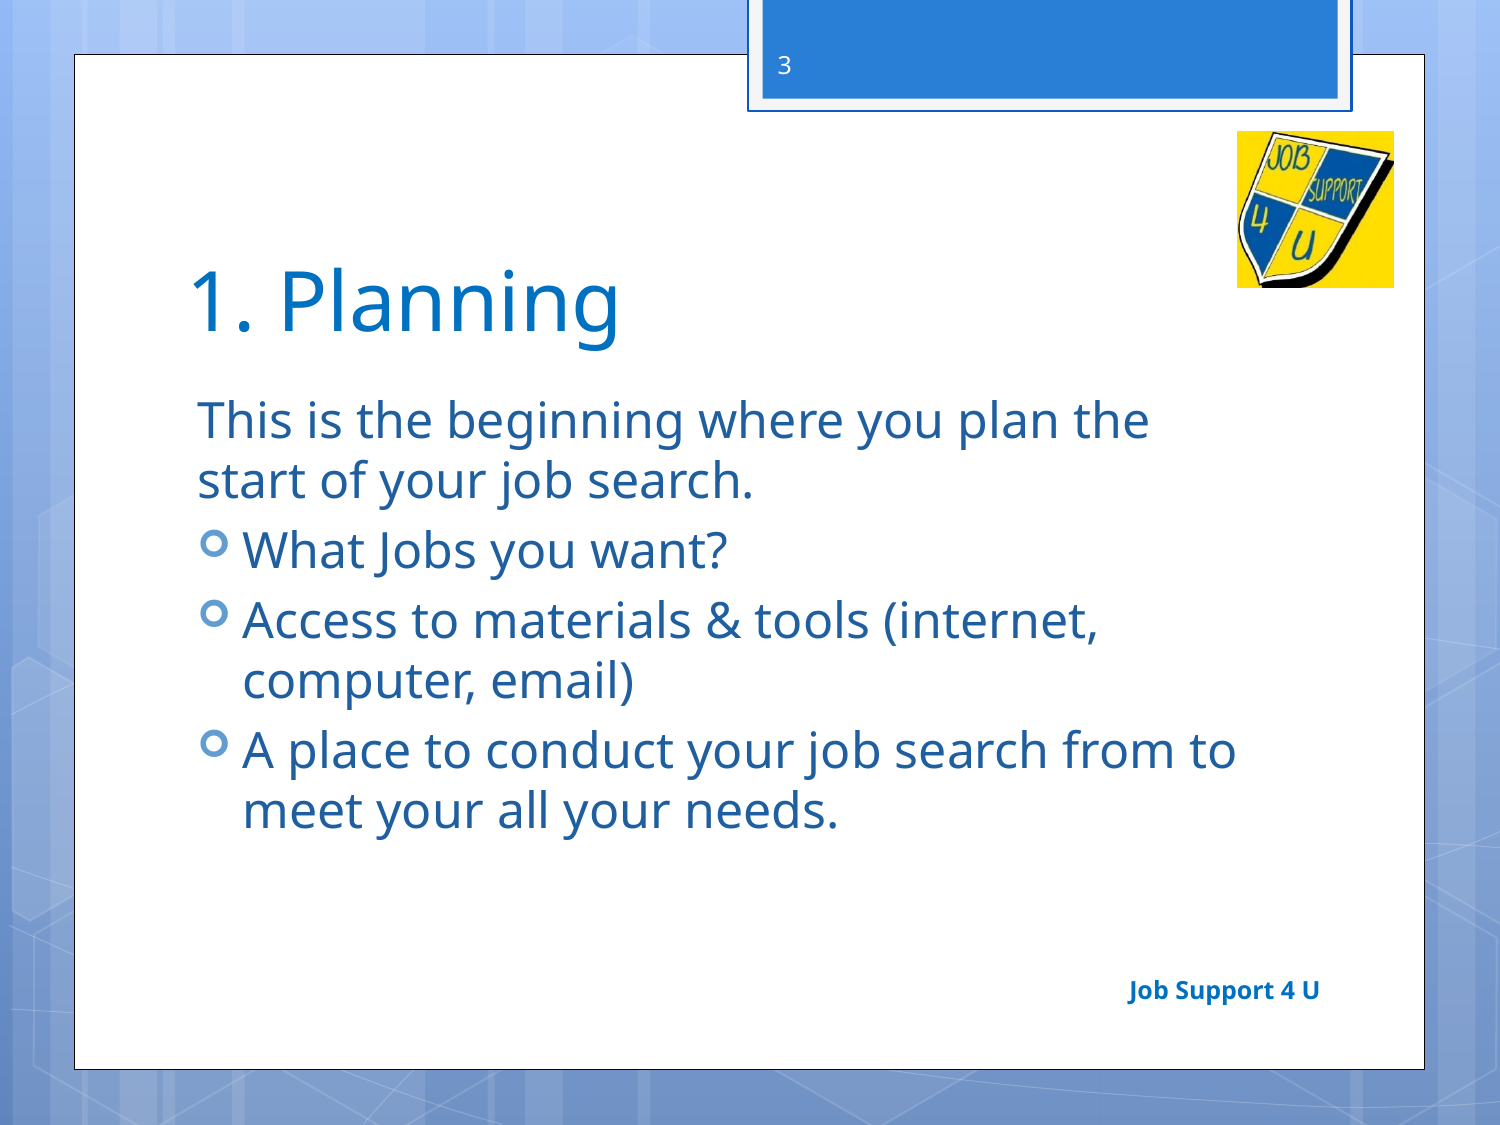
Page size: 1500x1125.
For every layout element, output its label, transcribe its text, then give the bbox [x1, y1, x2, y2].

title 1. Planning [171, 168, 1324, 357]
picture [1237, 131, 1394, 288]
footer Job Support 4 U [761, 960, 1336, 1020]
slide_number 3 [762, 36, 982, 97]
list This is the beginning where you plan the start of your job search. What Jobs you want? Access to materials & tools (internet, computer, email) A place to conduct your job search from to meet your all your needs. [171, 381, 1283, 957]
